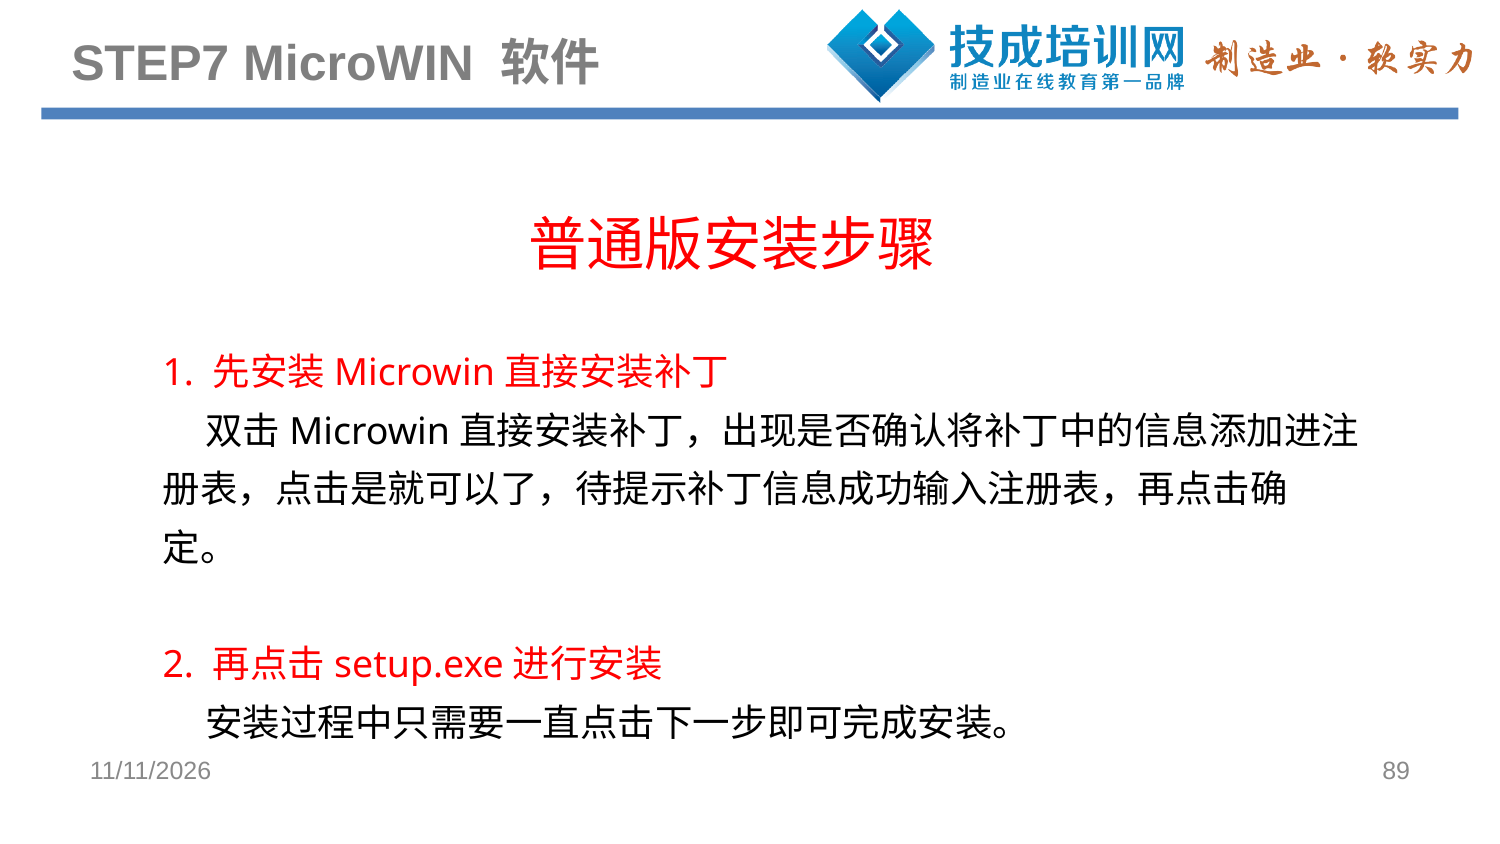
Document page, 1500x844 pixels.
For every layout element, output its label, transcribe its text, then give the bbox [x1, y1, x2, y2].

text_box [1074, 746, 1425, 792]
text_box 普通版安装步骤 [147, 185, 1317, 285]
text_box [75, 746, 425, 792]
picture [826, 8, 1472, 104]
text_box 1. 先安装Microwin直接安装补丁 双击Microwin直接安装补丁，出现是否确认将补丁中的信息添加进注册表，点击是就可以了，待提示补丁信息成功输入注册表，再点击确定。 2. 再点击setup.exe进行安装 安装过程中只需要一直点击下一步即可完成安装。 [147, 327, 1376, 752]
title STEP7 MicroWIN 软件 [56, 20, 821, 100]
text_box [41, 107, 1459, 120]
